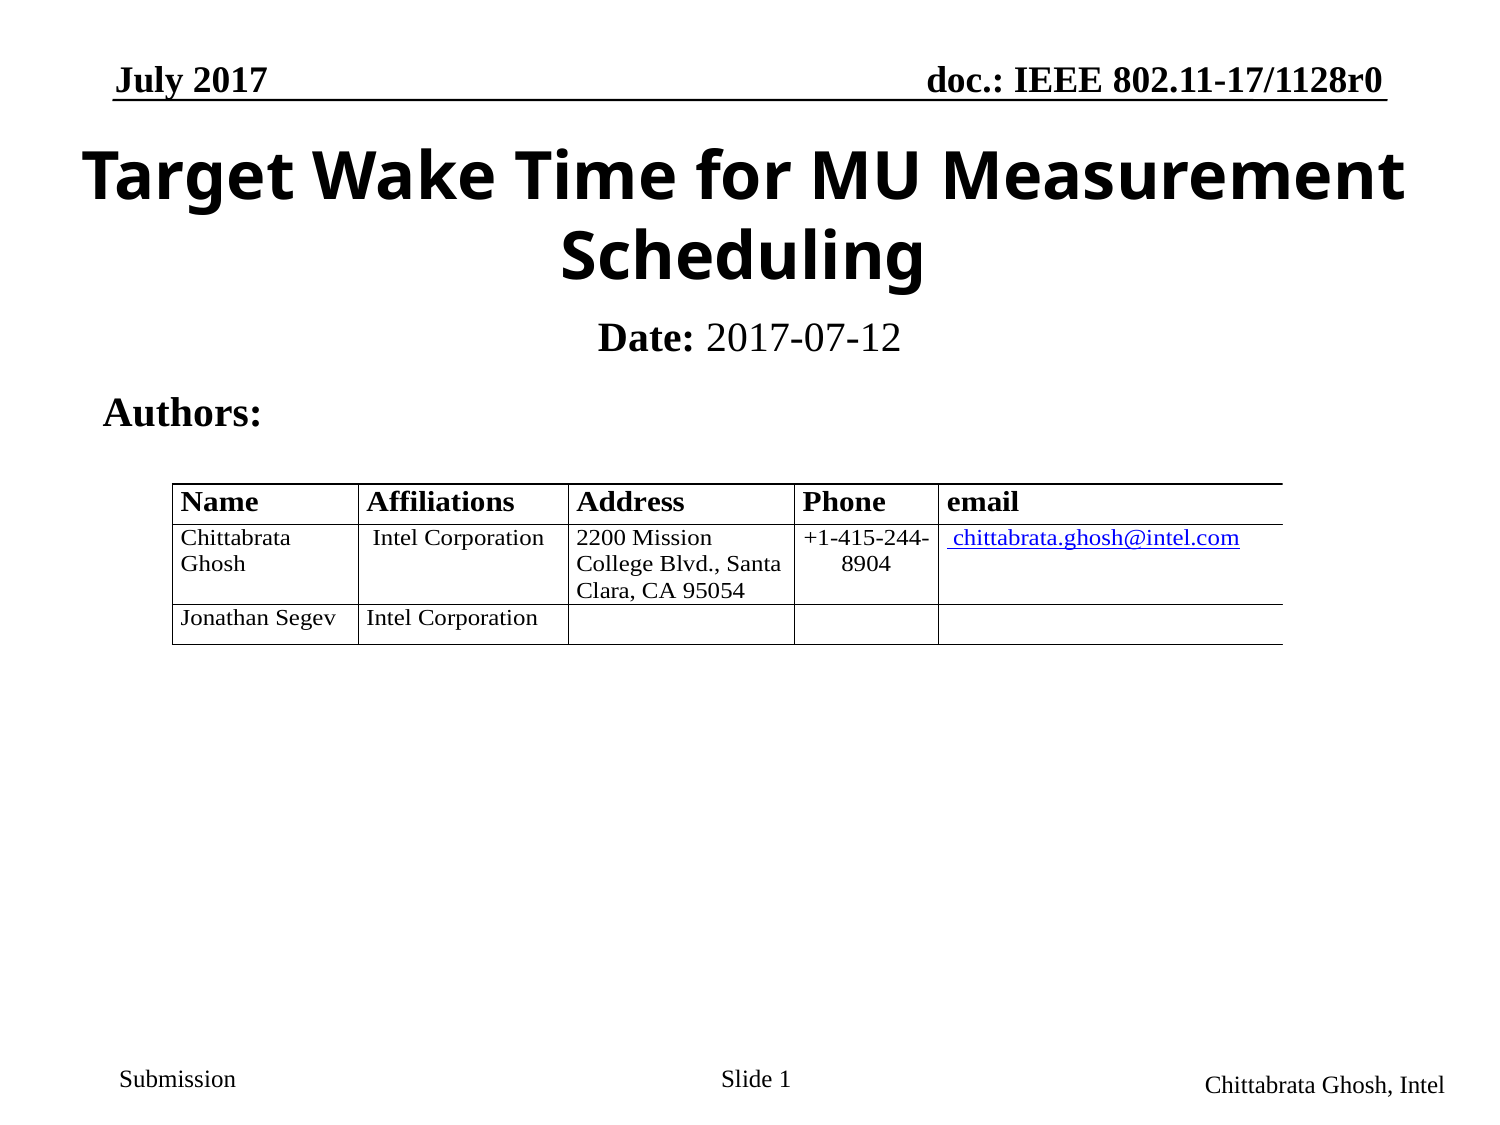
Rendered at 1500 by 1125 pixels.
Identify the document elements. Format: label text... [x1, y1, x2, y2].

title Target Wake Time for MU Measurement Scheduling [17, 125, 1471, 301]
list Date: 2017-07-12 [112, 302, 1388, 366]
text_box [160, 483, 1284, 710]
slide_number Slide 1 [712, 1062, 800, 1093]
text_box Chittabrata Ghosh, Intel [1204, 1068, 1446, 1099]
text_box Authors: [87, 377, 325, 440]
